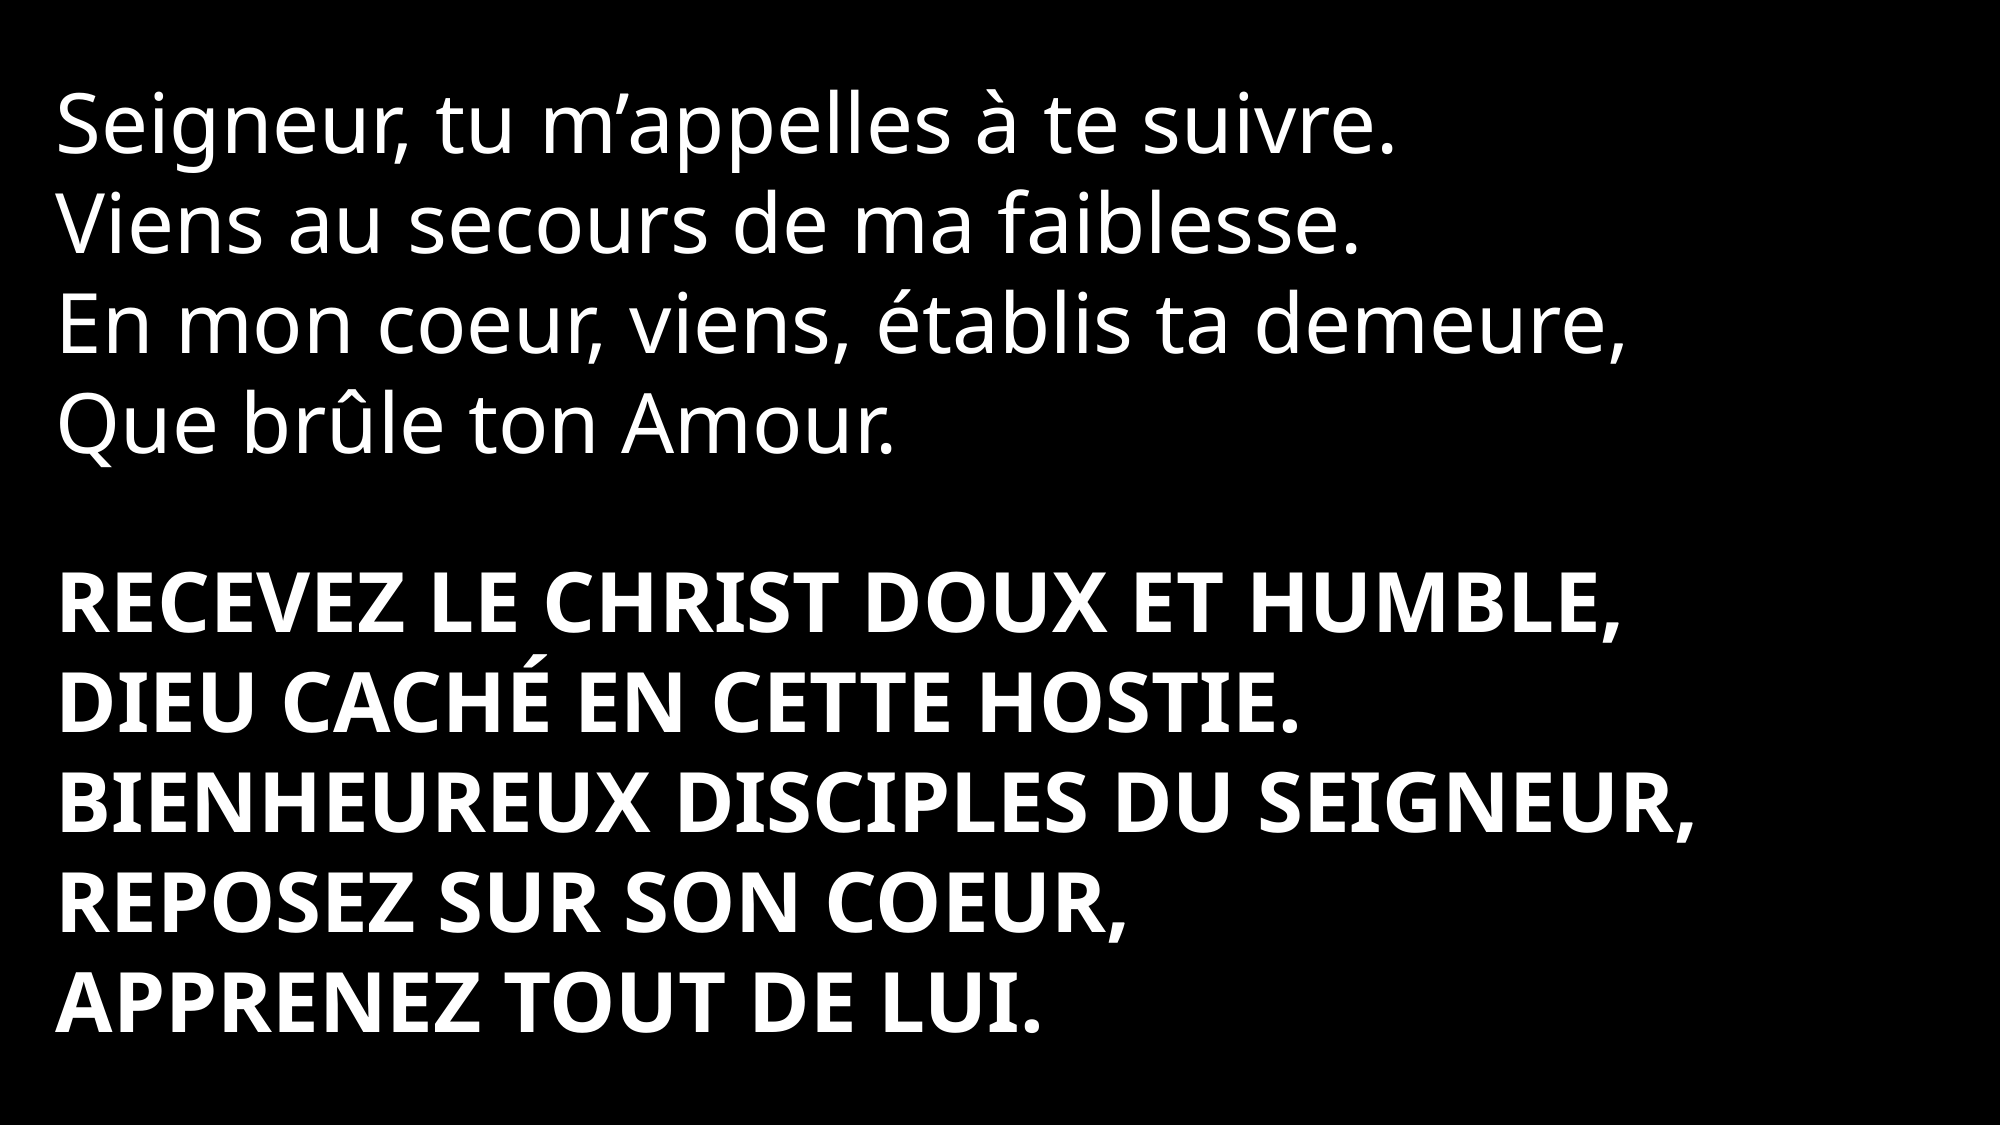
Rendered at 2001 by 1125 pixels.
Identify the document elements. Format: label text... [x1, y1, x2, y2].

text_box Seigneur, tu m’appelles à te suivre. Viens au secours de ma faiblesse. En mon coeur, viens, établis ta demeure, Que brûle ton Amour. [41, 63, 2000, 478]
text_box Recevez le Christ doux et humble, Dieu caché en cette hostie. Bienheureux disciples du Seigneur, Reposez sur son coeur, apprenez tout de lui. [41, 541, 2000, 1057]
